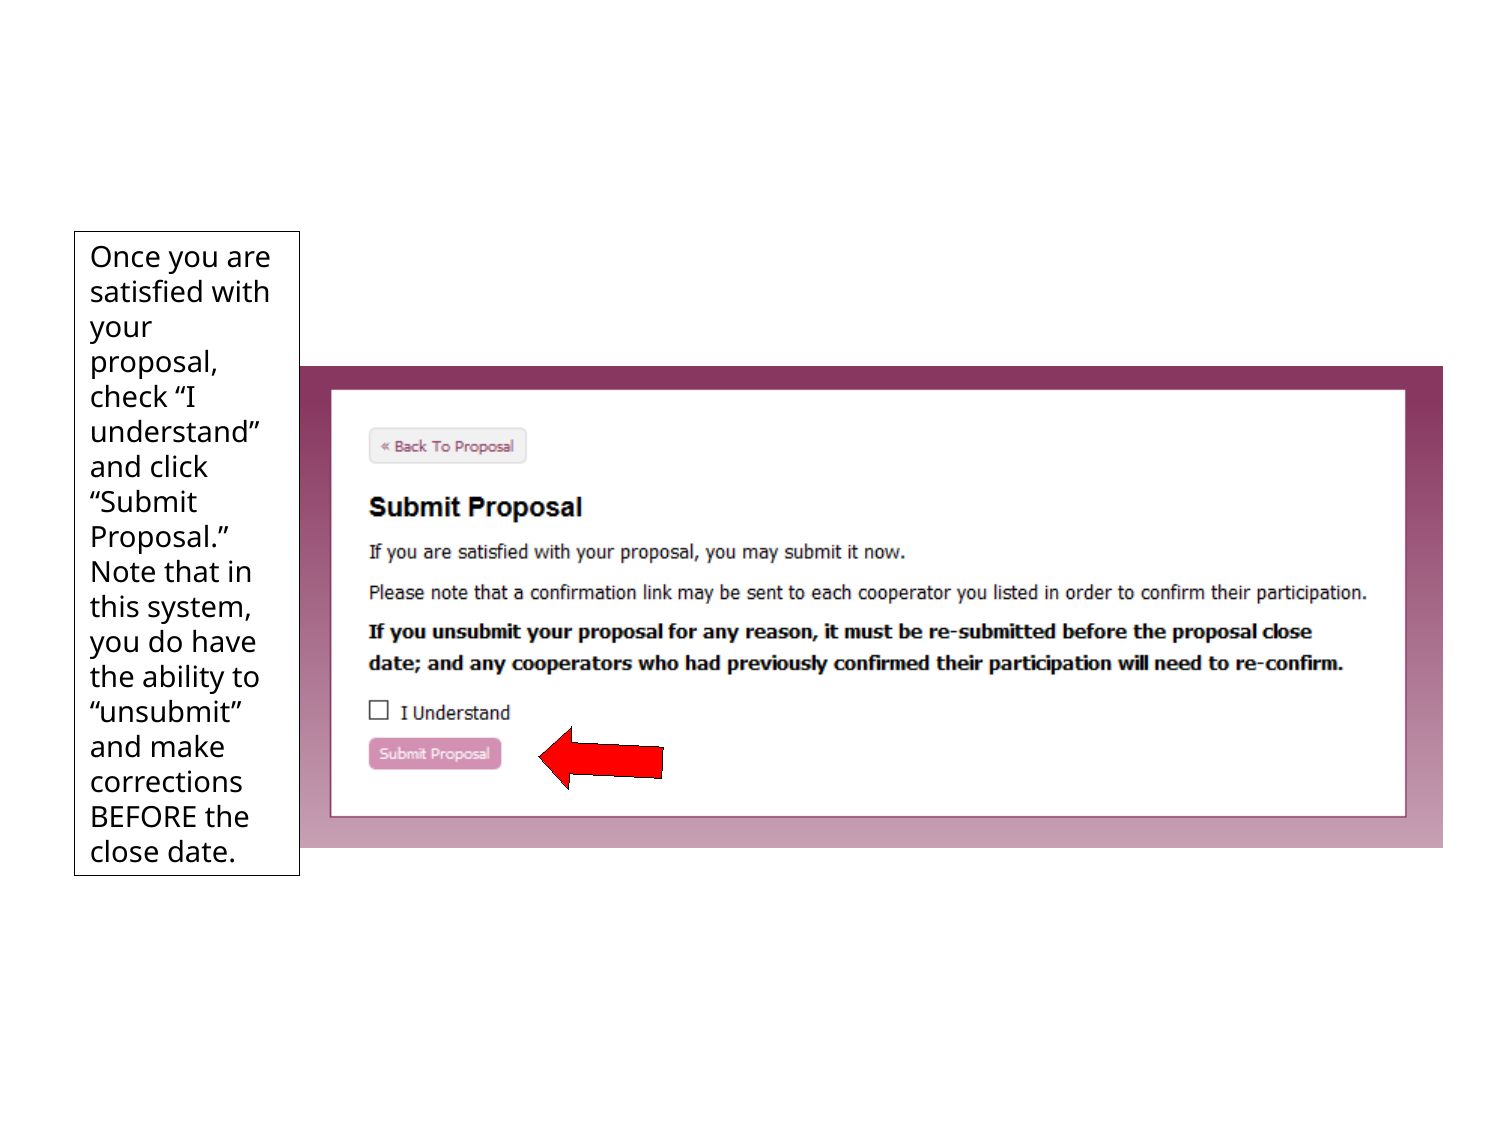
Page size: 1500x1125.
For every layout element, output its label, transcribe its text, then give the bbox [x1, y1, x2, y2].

text_box Once you are satisfied with your proposal, check “I understand” and click “Submit Proposal.” Note that in this system, you do have the ability to “unsubmit” and make corrections BEFORE the close date. [74, 231, 300, 876]
picture [299, 365, 1444, 848]
